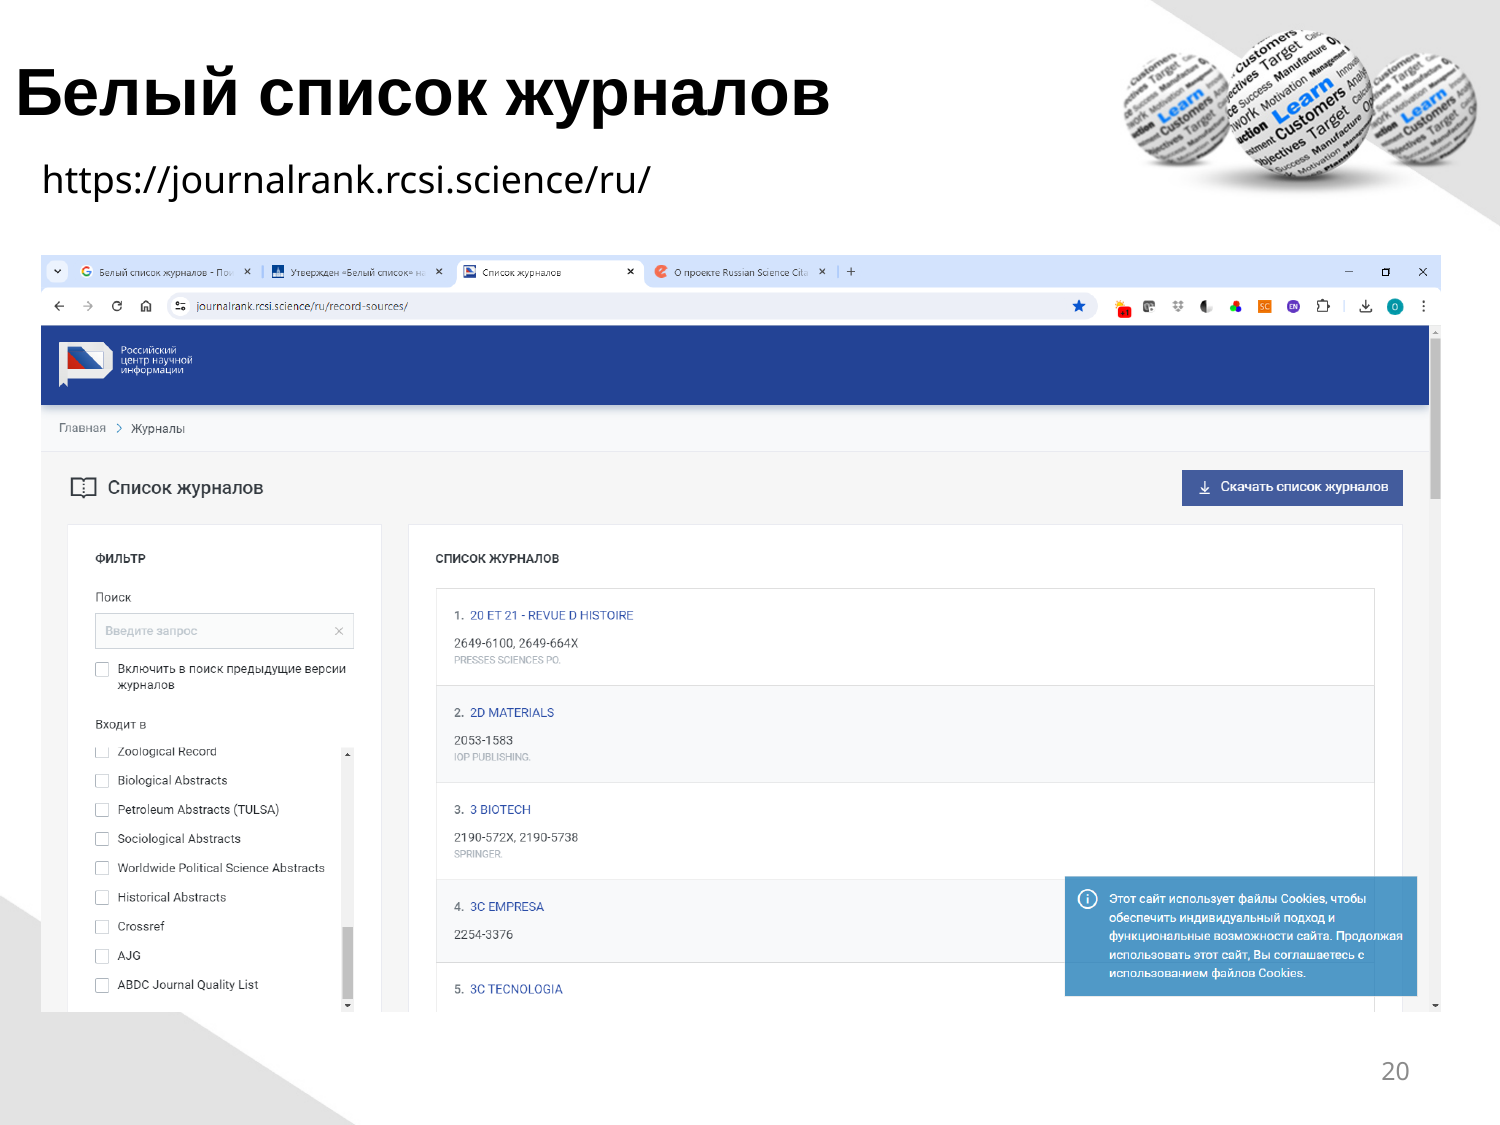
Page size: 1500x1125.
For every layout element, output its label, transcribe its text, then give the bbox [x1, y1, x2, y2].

text_box https://journalrank.rcsi.science/ru/ [26, 148, 667, 209]
slide_number 20 [1074, 1042, 1425, 1103]
picture [0, 176, 1500, 1125]
title Белый список журналов [0, 2, 1500, 176]
